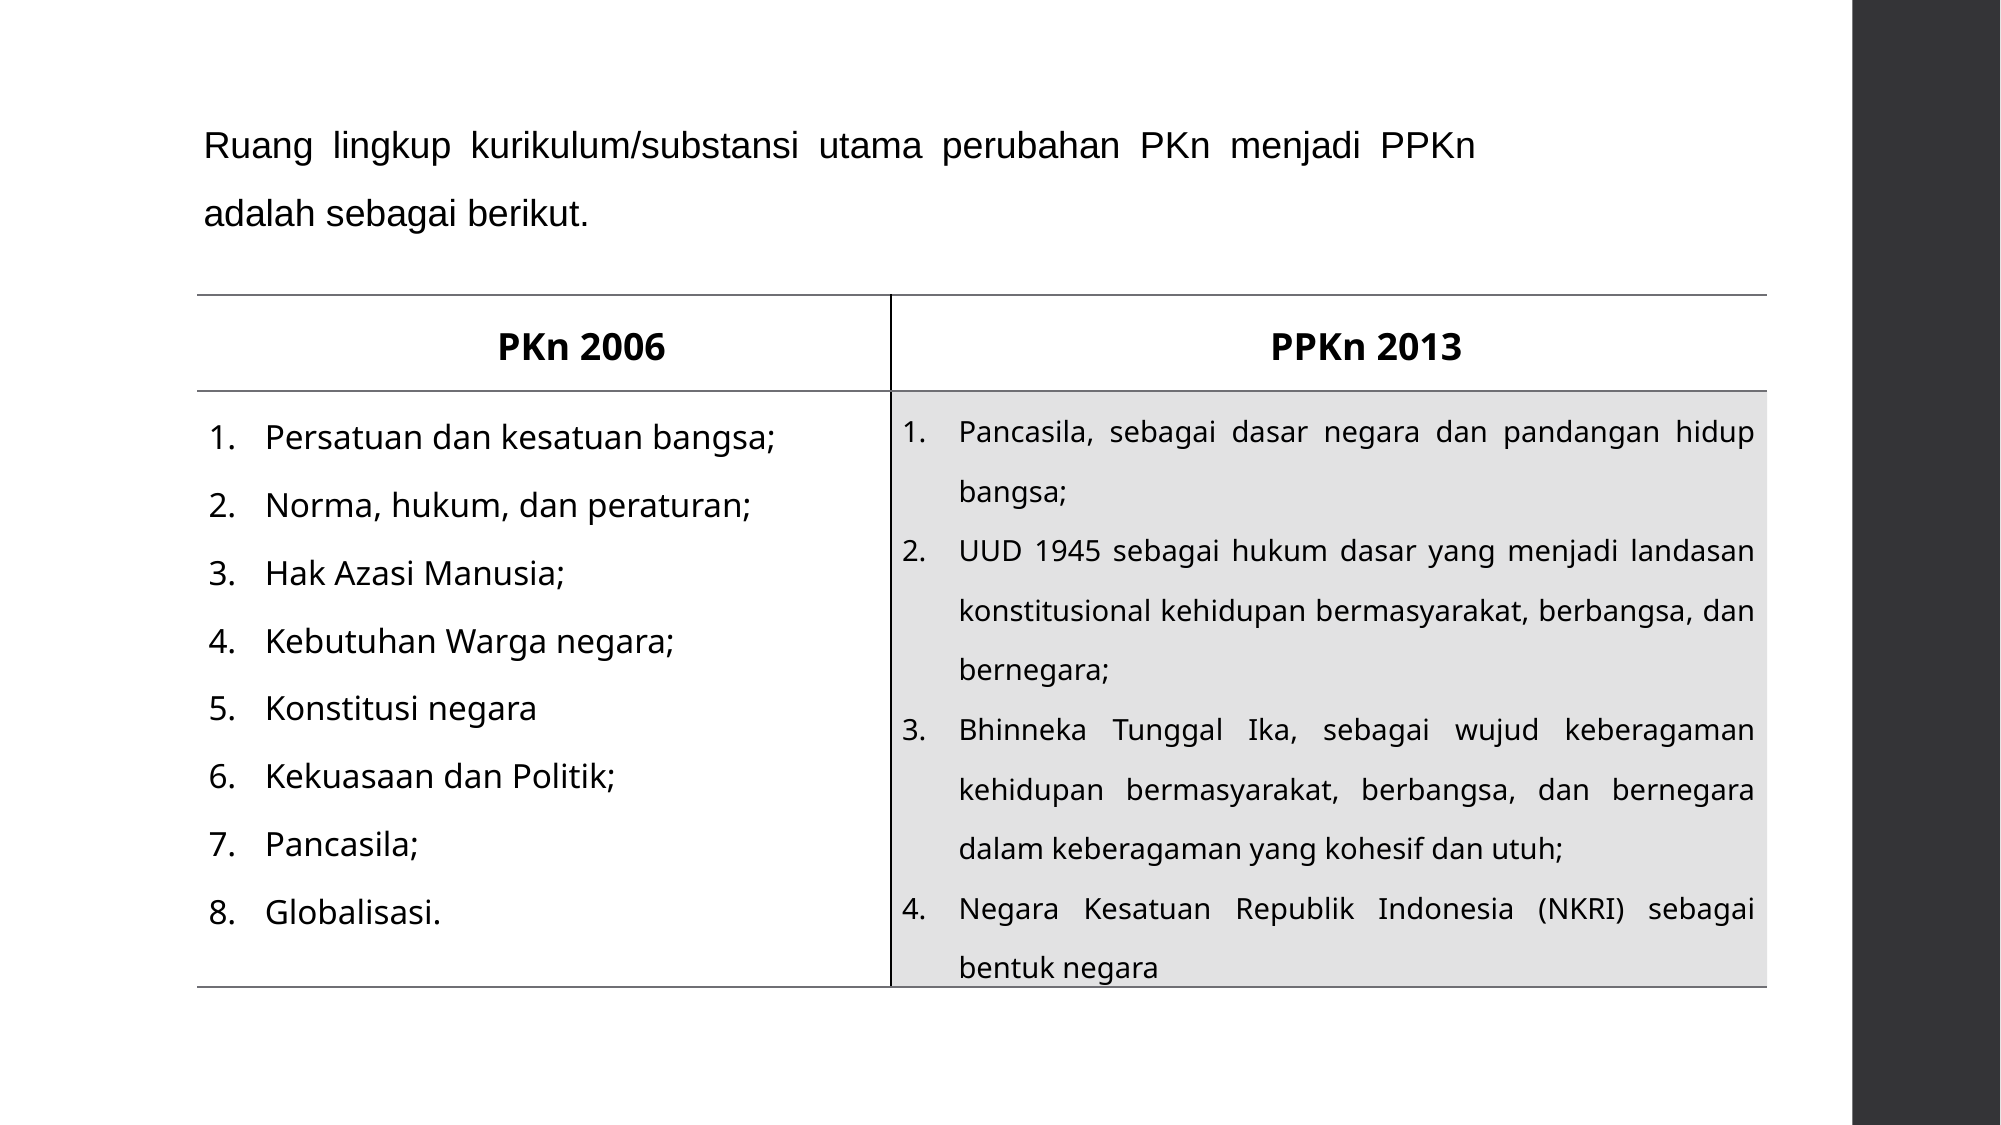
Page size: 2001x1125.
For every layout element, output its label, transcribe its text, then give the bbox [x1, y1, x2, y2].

table_header PKn 2006 [197, 296, 890, 390]
table_header PPKn 2013 [892, 296, 1767, 390]
text_box Ruang lingkup kurikulum/substansi utama perubahan PKn menjadi PPKn adalah sebagai berikut. [114, 91, 1491, 242]
text_box [0, 44, 2000, 120]
table_cell Persatuan dan kesatuan bangsa; Norma, hukum, dan peraturan; Hak Azasi Manusia; Kebutuhan Warga negara; Konstitusi negara Kekuasaan dan Politik; Pancasila; Globalisasi. [197, 392, 890, 986]
table_cell Pancasila, sebagai dasar negara dan pandangan hidup bangsa; UUD 1945 sebagai hukum dasar yang menjadi landasan konstitusional kehidupan bermasyarakat, berbangsa, dan bernegara; Bhinneka Tunggal Ika, sebagai wujud keberagaman kehidupan bermasyarakat, berbangsa, dan bernegara dalam keberagaman yang kohesif dan utuh; Negara Kesatuan Republik Indonesia (NKRI) sebagai bentuk negara [892, 392, 1767, 986]
